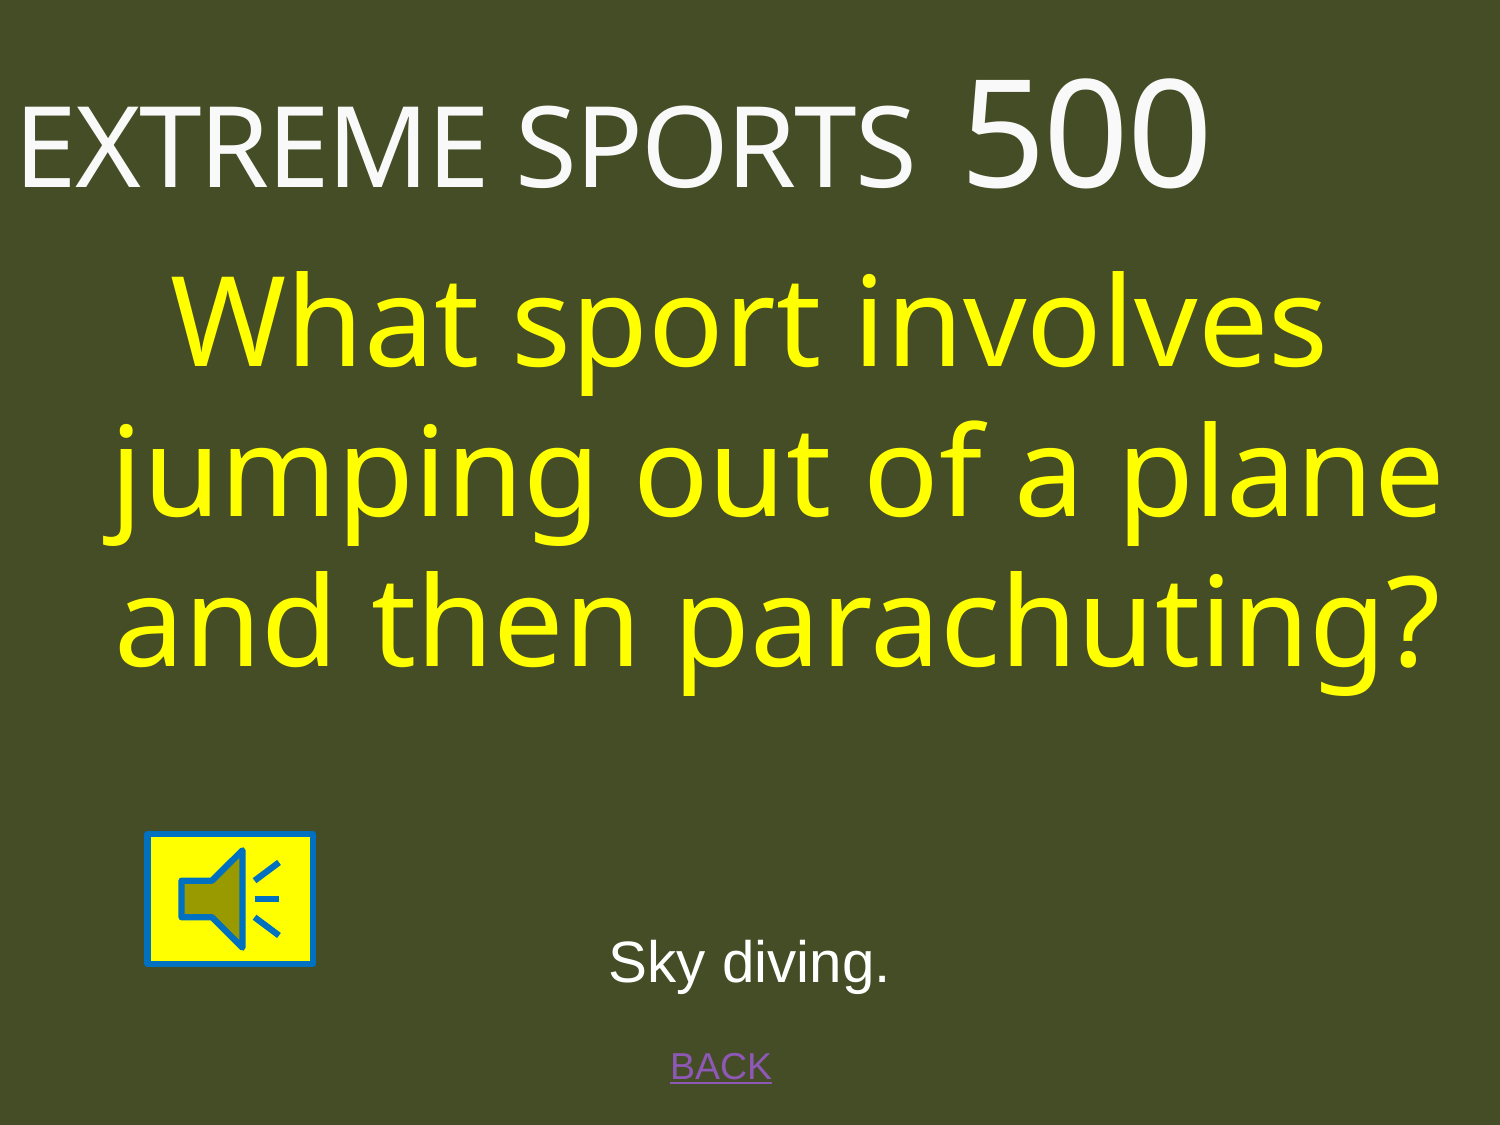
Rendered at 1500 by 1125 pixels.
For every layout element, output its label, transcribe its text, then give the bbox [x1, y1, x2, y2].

text_box What sport involves jumping out of a plane and then parachuting? [0, 234, 1500, 775]
text_box [144, 831, 316, 967]
text_box Sky diving. [0, 916, 1500, 1002]
title EXTREME SPORTS 500 [0, 0, 1500, 225]
text_box BACK [655, 1034, 809, 1095]
